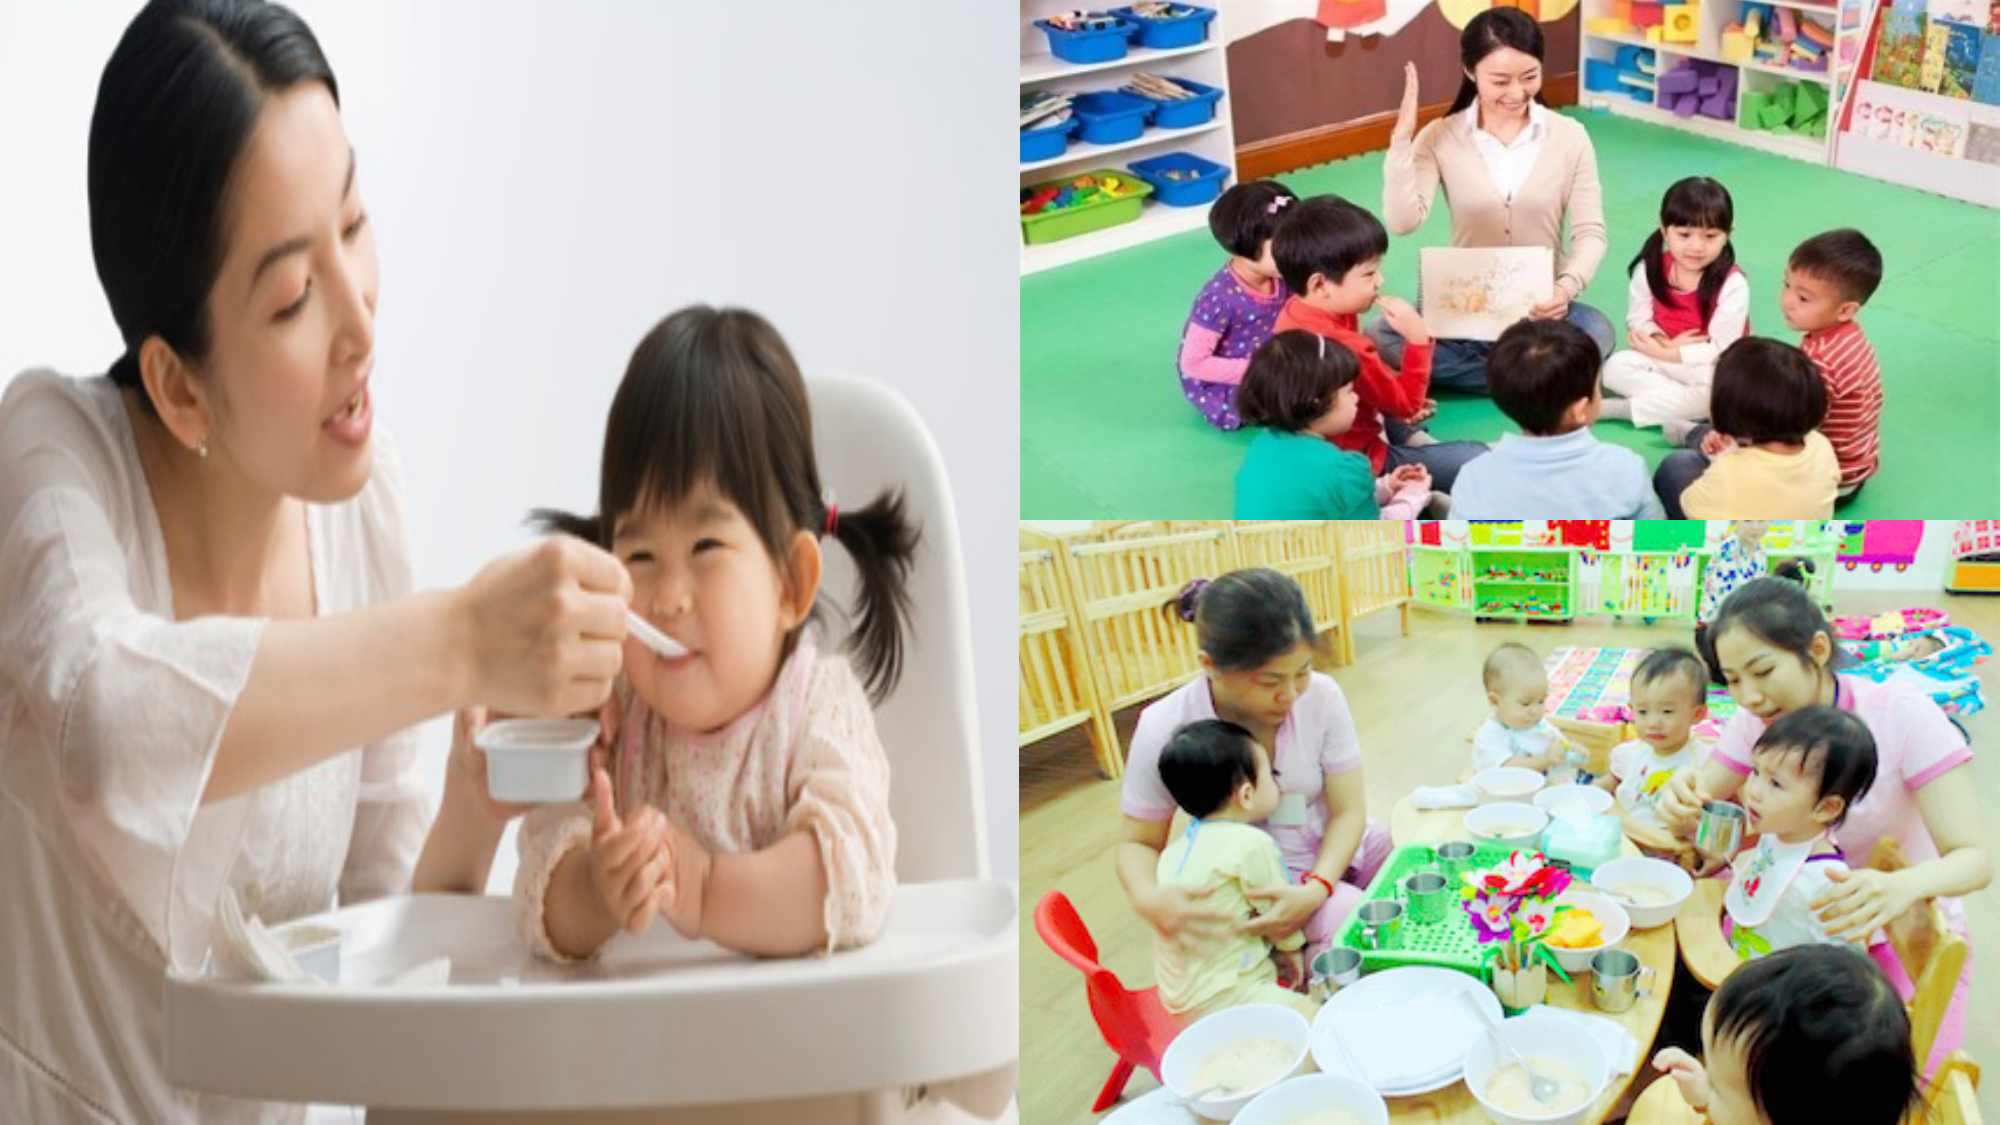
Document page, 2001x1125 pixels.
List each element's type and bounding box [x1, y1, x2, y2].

picture [1019, 520, 2000, 1125]
list [1020, 0, 2000, 520]
list [0, 0, 1020, 1125]
